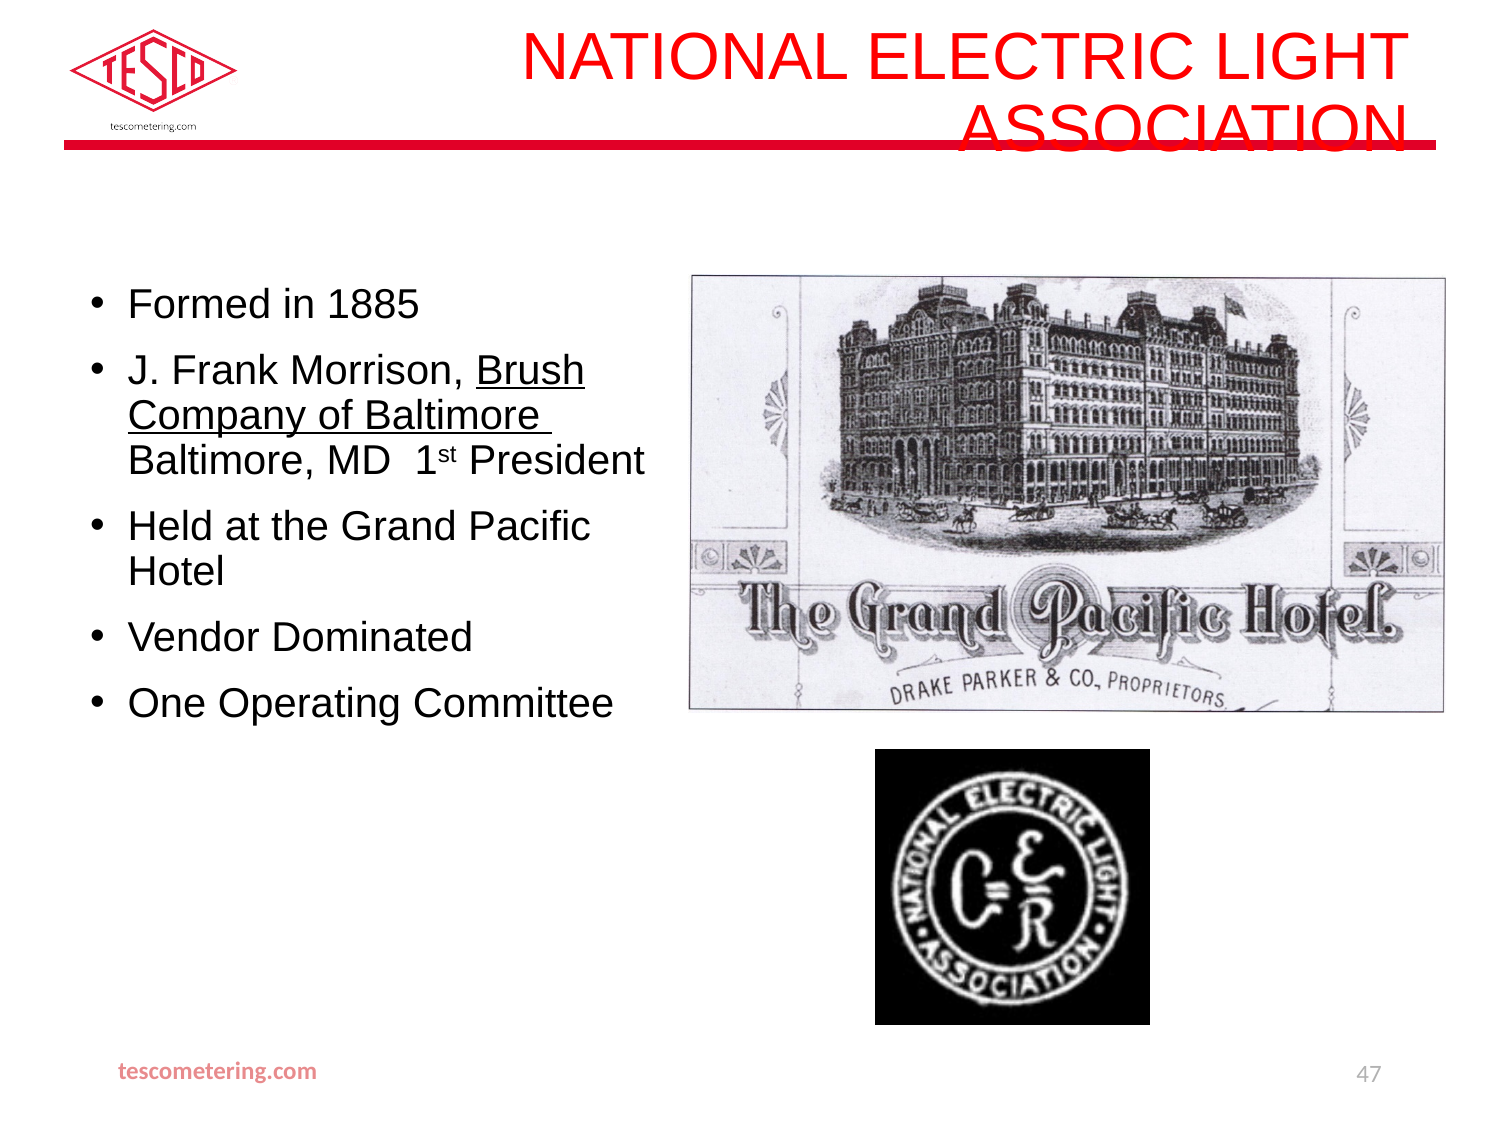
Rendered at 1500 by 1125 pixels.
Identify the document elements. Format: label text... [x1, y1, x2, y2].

picture [69, 29, 75, 133]
picture [874, 749, 1150, 1025]
footer tescometering.com [103, 1039, 610, 1100]
list Formed in 1885 J. Frank Morrison, Brush Company of Baltimore Baltimore, MD 1st President Held at the Grand Pacific Hotel Vendor Dominated One Operating Committee [75, 275, 663, 1005]
title National Electric Light Association [75, 0, 1425, 188]
picture [688, 274, 1446, 713]
slide_number 47 [1059, 1042, 1397, 1103]
